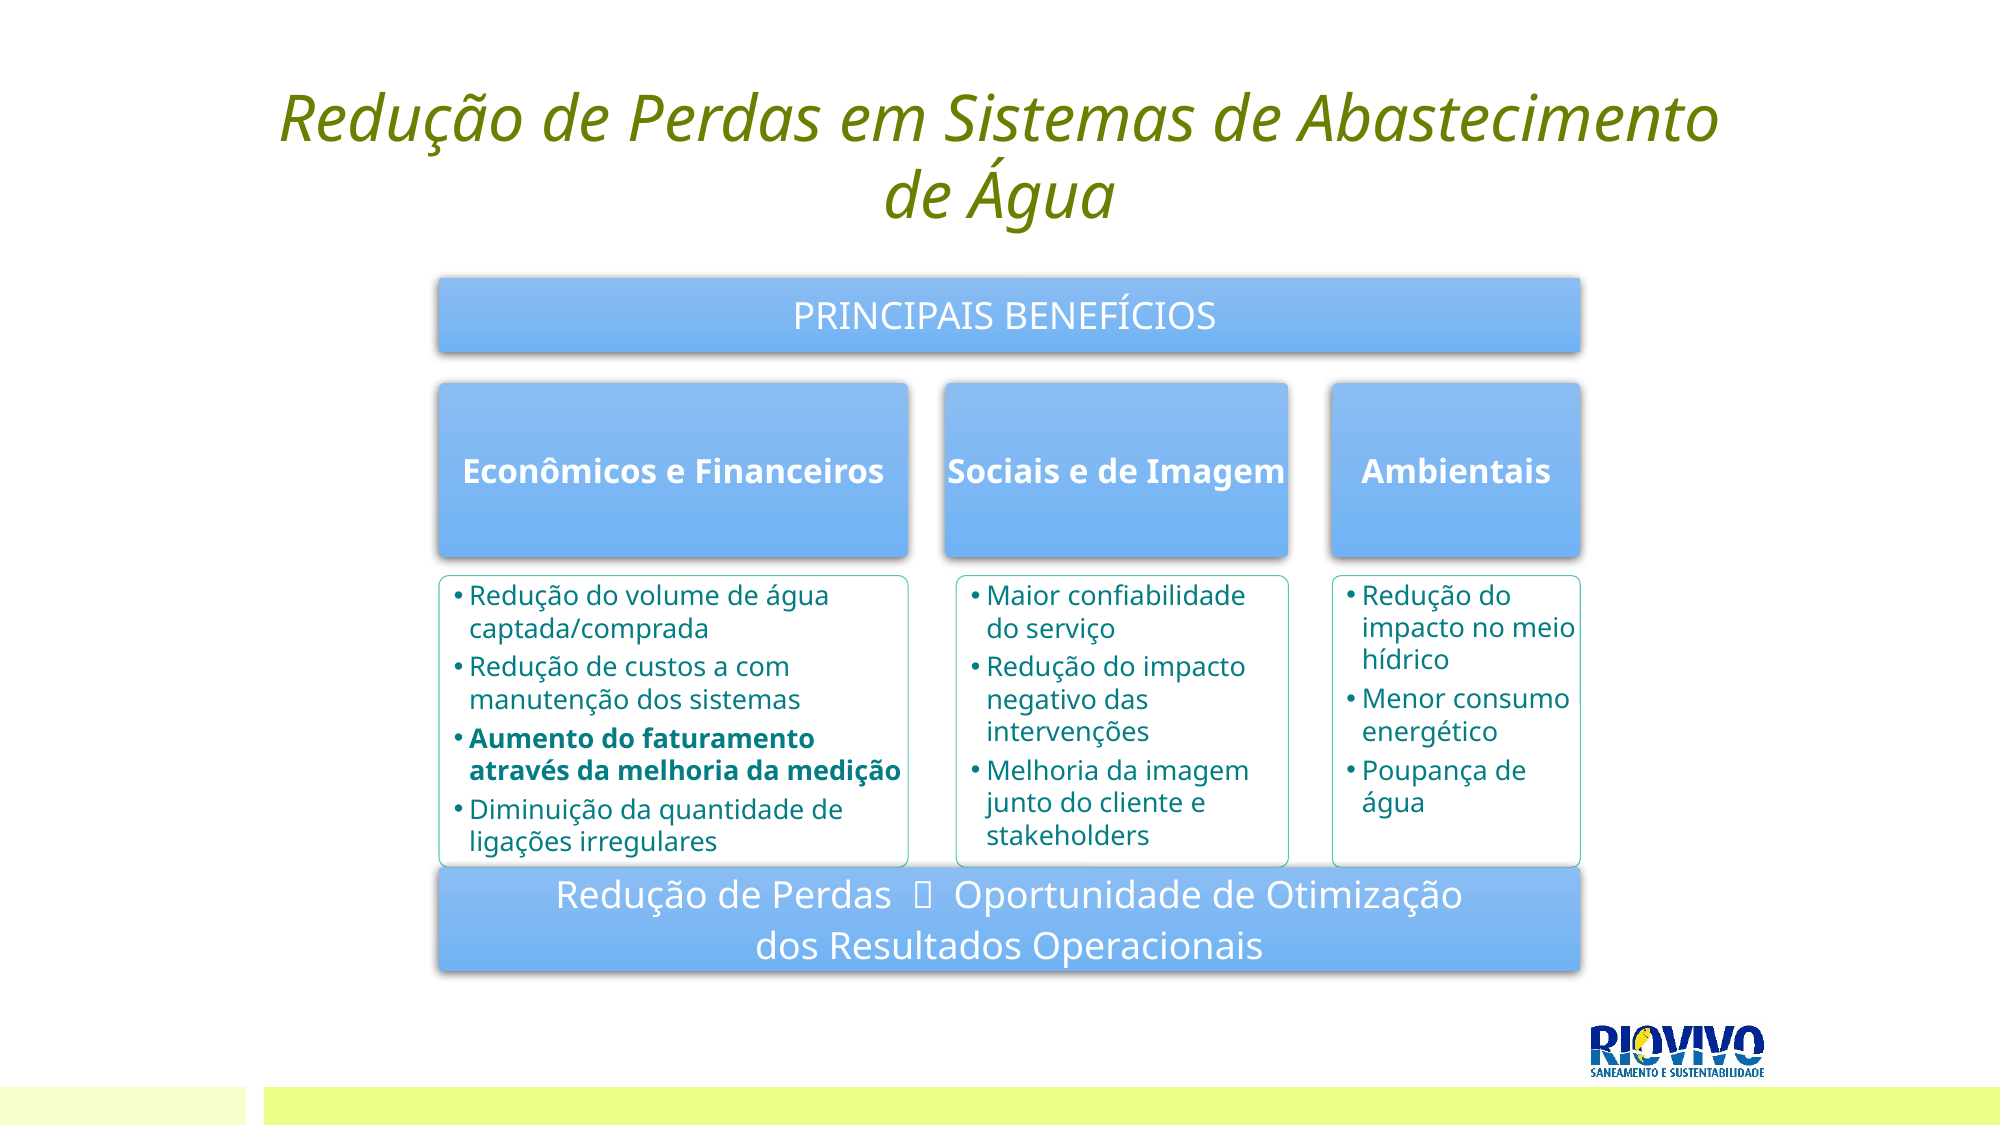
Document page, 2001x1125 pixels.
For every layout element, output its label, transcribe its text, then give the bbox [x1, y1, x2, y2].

text_box Redução do volume de água captada/comprada Redução de custos a com manutenção dos sistemas Aumento do faturamento através da melhoria da medição Diminuição da quantidade de ligações irregulares [439, 575, 909, 862]
picture [1585, 1021, 1769, 1081]
text_box PRINCIPAIS BENEFÍCIOS [438, 277, 1581, 352]
text_box Maior confiabilidade do serviço Redução do impacto negativo das intervenções Melhoria da imagem junto do cliente e stakeholders [956, 575, 1289, 861]
text_box Redução do impacto no meio hídrico Menor consumo energético Poupança de água [1332, 575, 1581, 863]
text_box Ambientais [1332, 382, 1581, 557]
text_box Redução de Perdas  Oportunidade de Otimização dos Resultados Operacionais [438, 867, 1581, 971]
text_box Sociais e de Imagem [945, 382, 1289, 557]
title Redução de Perdas em Sistemas de Abastecimento de Água [231, 45, 1769, 240]
text_box Econômicos e Financeiros [438, 382, 909, 557]
